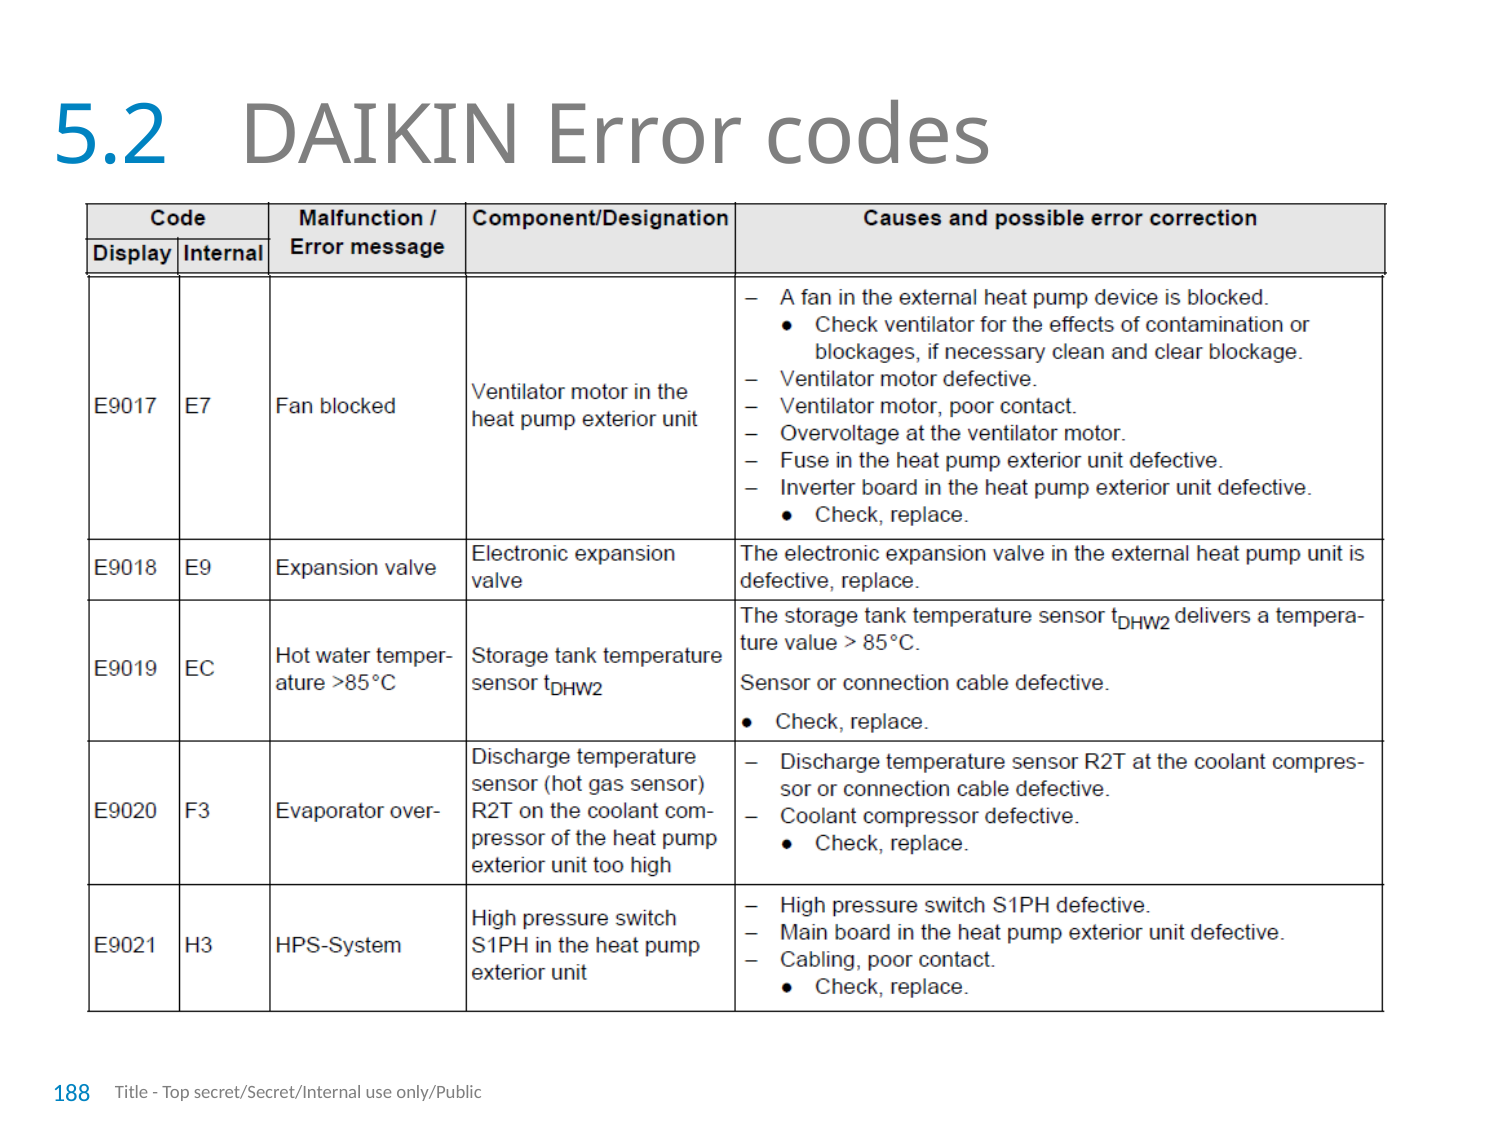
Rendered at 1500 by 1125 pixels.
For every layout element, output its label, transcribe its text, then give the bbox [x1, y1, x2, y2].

text_box 5.2 [37, 62, 225, 188]
text_box 188 [37, 1050, 132, 1125]
text_box DAIKIN Error codes [225, 62, 1463, 188]
text_box Title - Top secret/Secret/Internal use only/Public [132, 1061, 575, 1121]
picture [84, 202, 1387, 1016]
